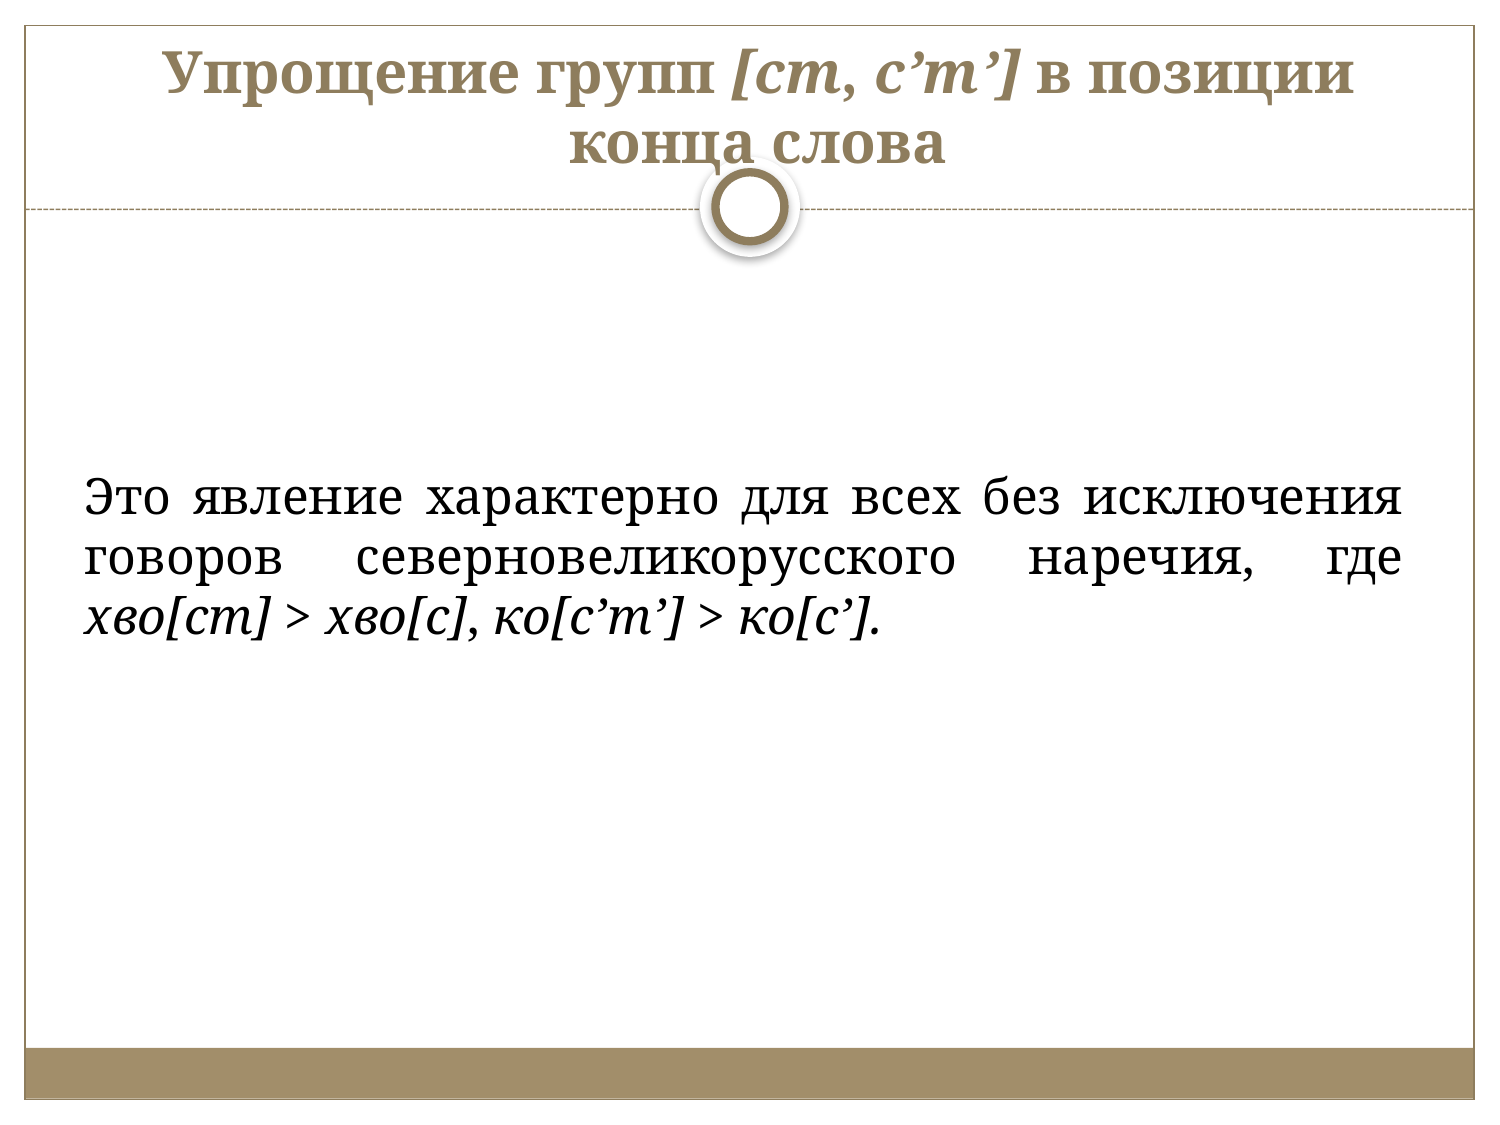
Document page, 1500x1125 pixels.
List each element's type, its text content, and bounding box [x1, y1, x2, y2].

text_box Это явление характерно для всех без исключения говоров северновеликорусского наречия, где хво[ст] > хво[с], ко[с’т’] > ко[с’]. [70, 456, 1418, 652]
title Упрощение групп [ст, с’т’] в позиции конца слова [58, 58, 1459, 184]
